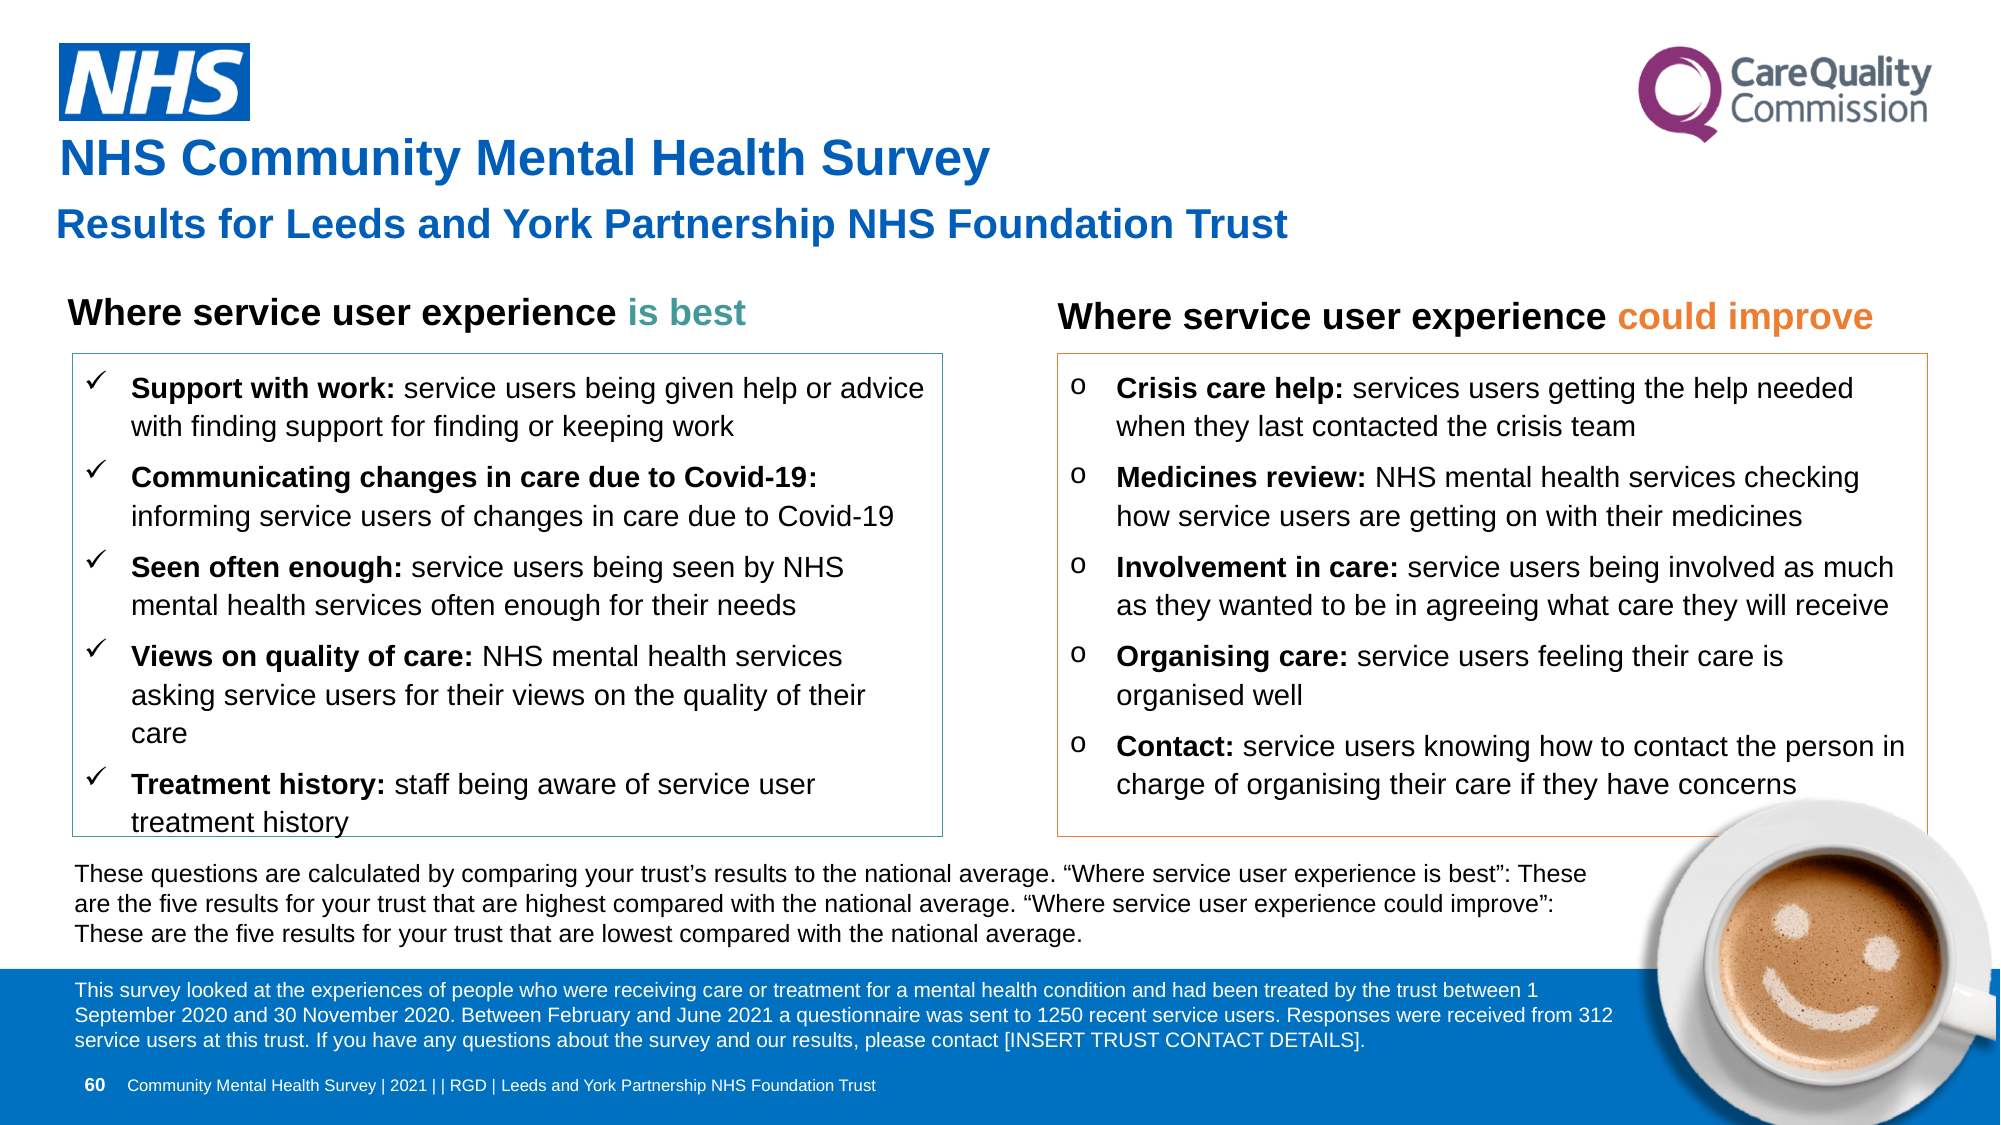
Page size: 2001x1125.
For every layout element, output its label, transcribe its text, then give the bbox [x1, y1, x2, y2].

text_box This survey looked at the experiences of people who were receiving care or treatment for a mental health condition and had been treated by the trust between 1 September 2020 and 30 November 2020. Between February and June 2021 a questionnaire was sent to 1250 recent service users. Responses were received from 312 service users at this trust. If you have any questions about the survey and our results, please contact [INSERT TRUST CONTACT DETAILS]. [59, 969, 1588, 1068]
text_box Where service user experience is best [67, 282, 951, 334]
picture [1588, 784, 1996, 1125]
text_box Results for Leeds and York Partnership NHS Foundation Trust [55, 196, 1589, 248]
text_box Crisis care help: services users getting the help needed when they last contacted the crisis team Medicines review: NHS mental health services checking how service users are getting on with their medicines Involvement in care: service users being involved as much as they wanted to be in agreeing what care they will receive Organising care: service users feeling their care is organised well Contact: service users knowing how to contact the person in charge of organising their care if they have concerns [1057, 353, 1928, 837]
text_box Support with work: service users being given help or advice with finding support for finding or keeping work Communicating changes in care due to Covid-19: informing service users of changes in care due to Covid-19 Seen often enough: service users being seen by NHS mental health services often enough for their needs Views on quality of care: NHS mental health services asking service users for their views on the quality of their care Treatment history: staff being aware of service user treatment history [72, 353, 943, 837]
text_box Where service user experience could improve [1057, 287, 1894, 338]
text_box These questions are calculated by comparing your trust’s results to the national average. “Where service user experience is best”: These are the five results for your trust that are highest compared with the national average. “Where service user experience could improve”: These are the five results for your trust that are lowest compared with the national average. [59, 849, 1566, 955]
title NHS Community Mental Health Survey [44, 119, 1577, 199]
text_box 60 [84, 1068, 122, 1125]
picture [59, 43, 250, 119]
picture [1637, 45, 1933, 143]
